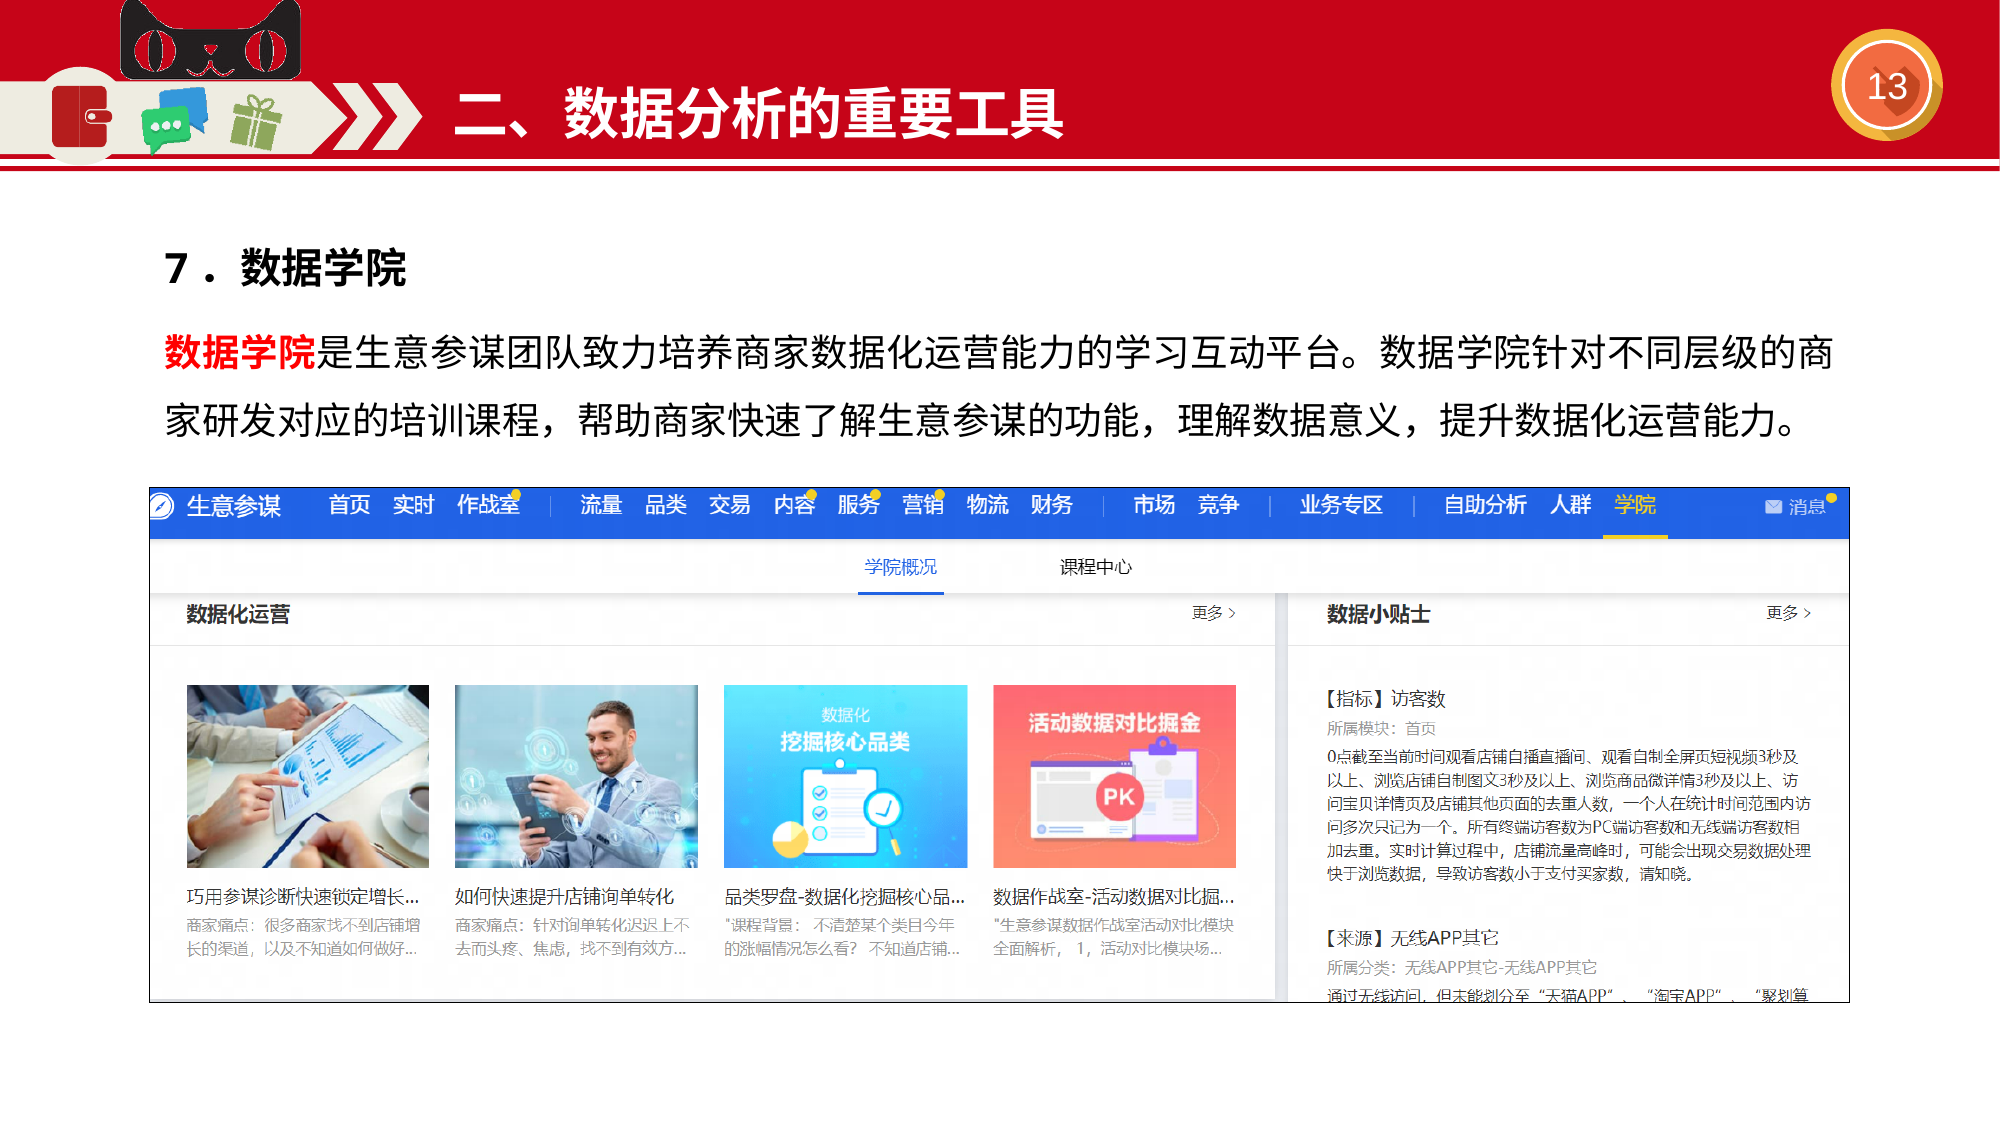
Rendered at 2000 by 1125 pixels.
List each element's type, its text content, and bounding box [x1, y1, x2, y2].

title 二、数据分析的重要工具 [437, 62, 1088, 163]
text_box 7．数据学院 [149, 233, 700, 299]
picture [112, 0, 303, 156]
text_box 数据学院是生意参谋团队致力培养商家数据化运营能力的学习互动平台。数据学院针对不同层级的商家研发对应的培训课程，帮助商家快速了解生意参谋的功能，理解数据意义，提升数据化运营能力。 [149, 299, 1850, 450]
picture [149, 487, 1851, 1004]
